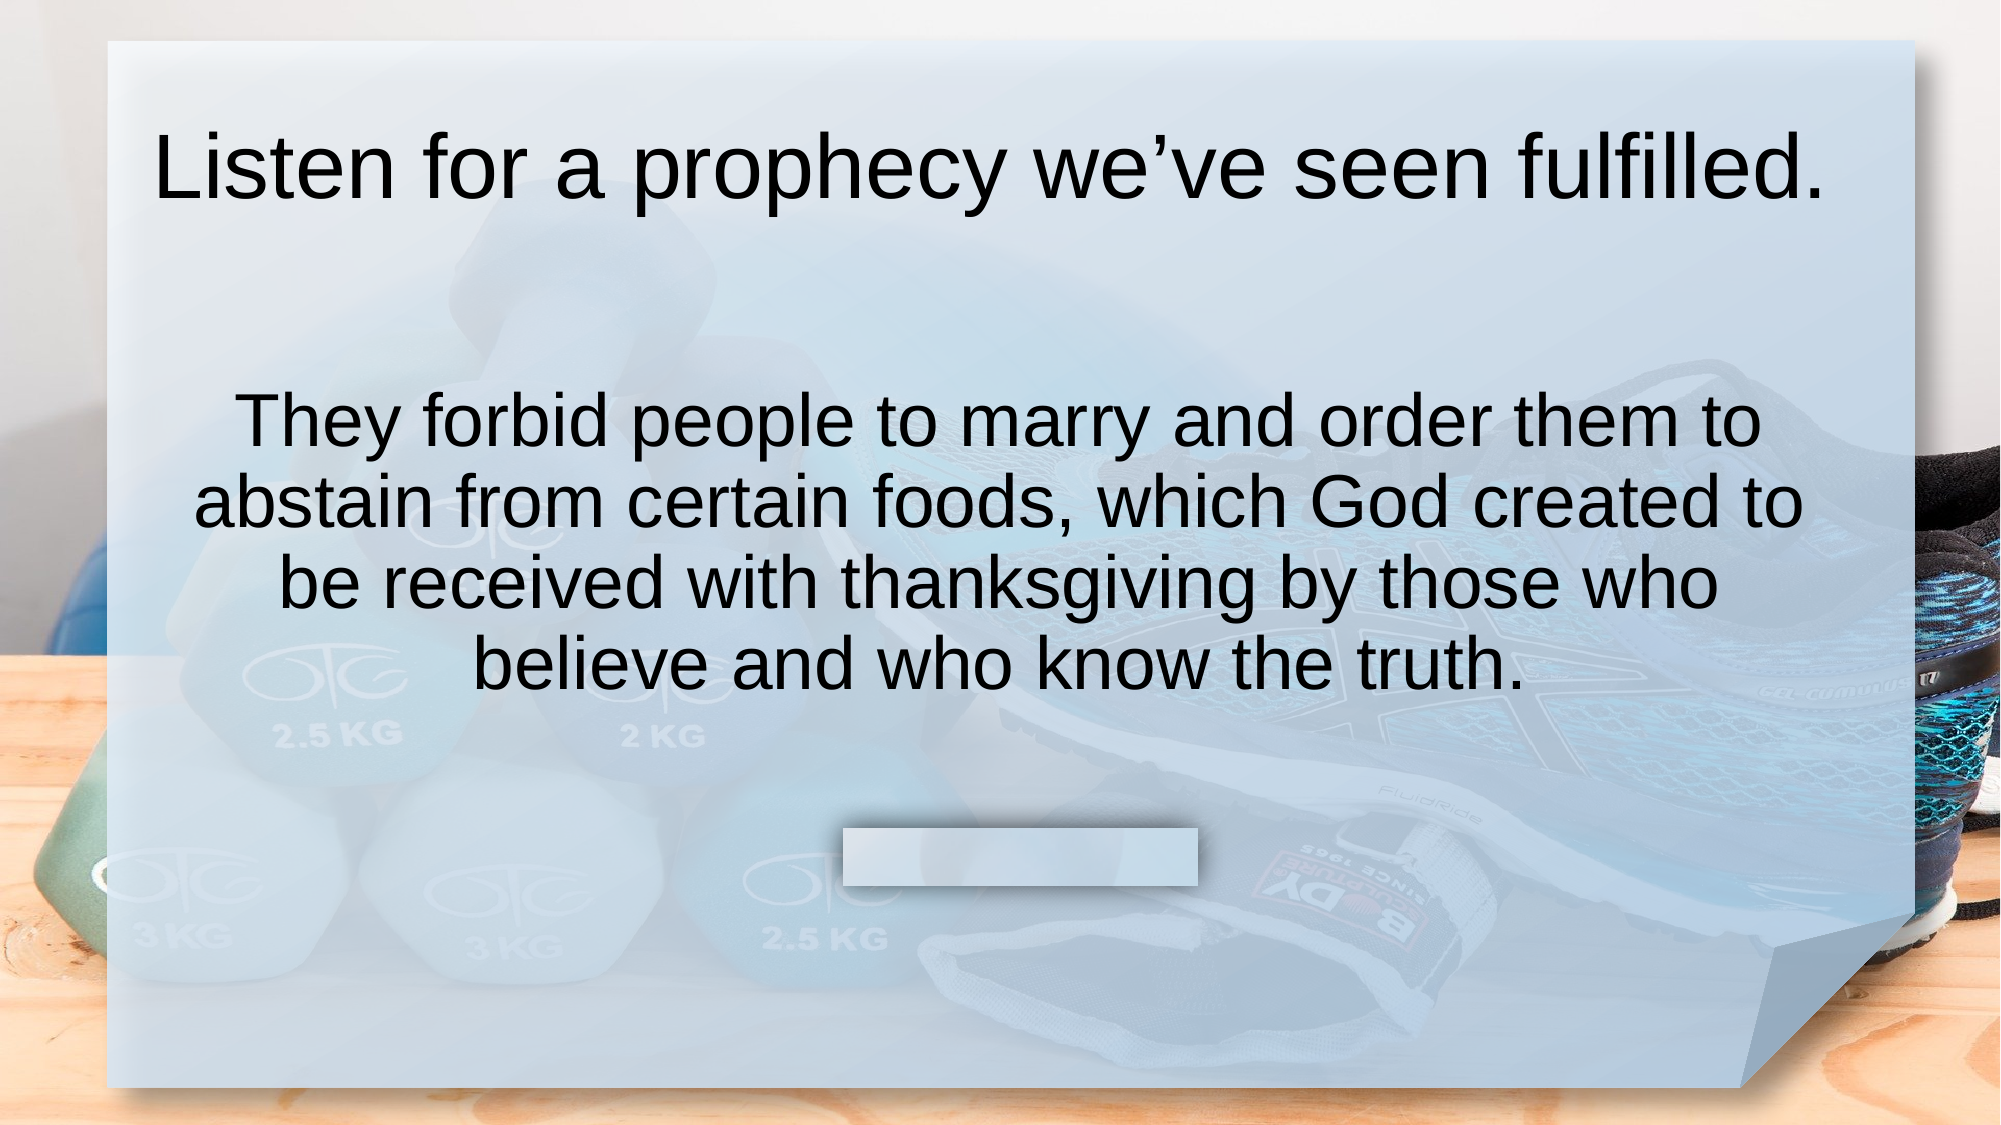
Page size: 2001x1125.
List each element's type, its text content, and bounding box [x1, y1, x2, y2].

list They forbid people to marry and order them to abstain from certain foods, which God created to be received with thanksgiving by those who believe and who know the truth. [137, 373, 1863, 1014]
title Listen for a prophecy we’ve seen fulfilled. [137, 59, 1863, 278]
picture [0, 0, 2001, 1125]
